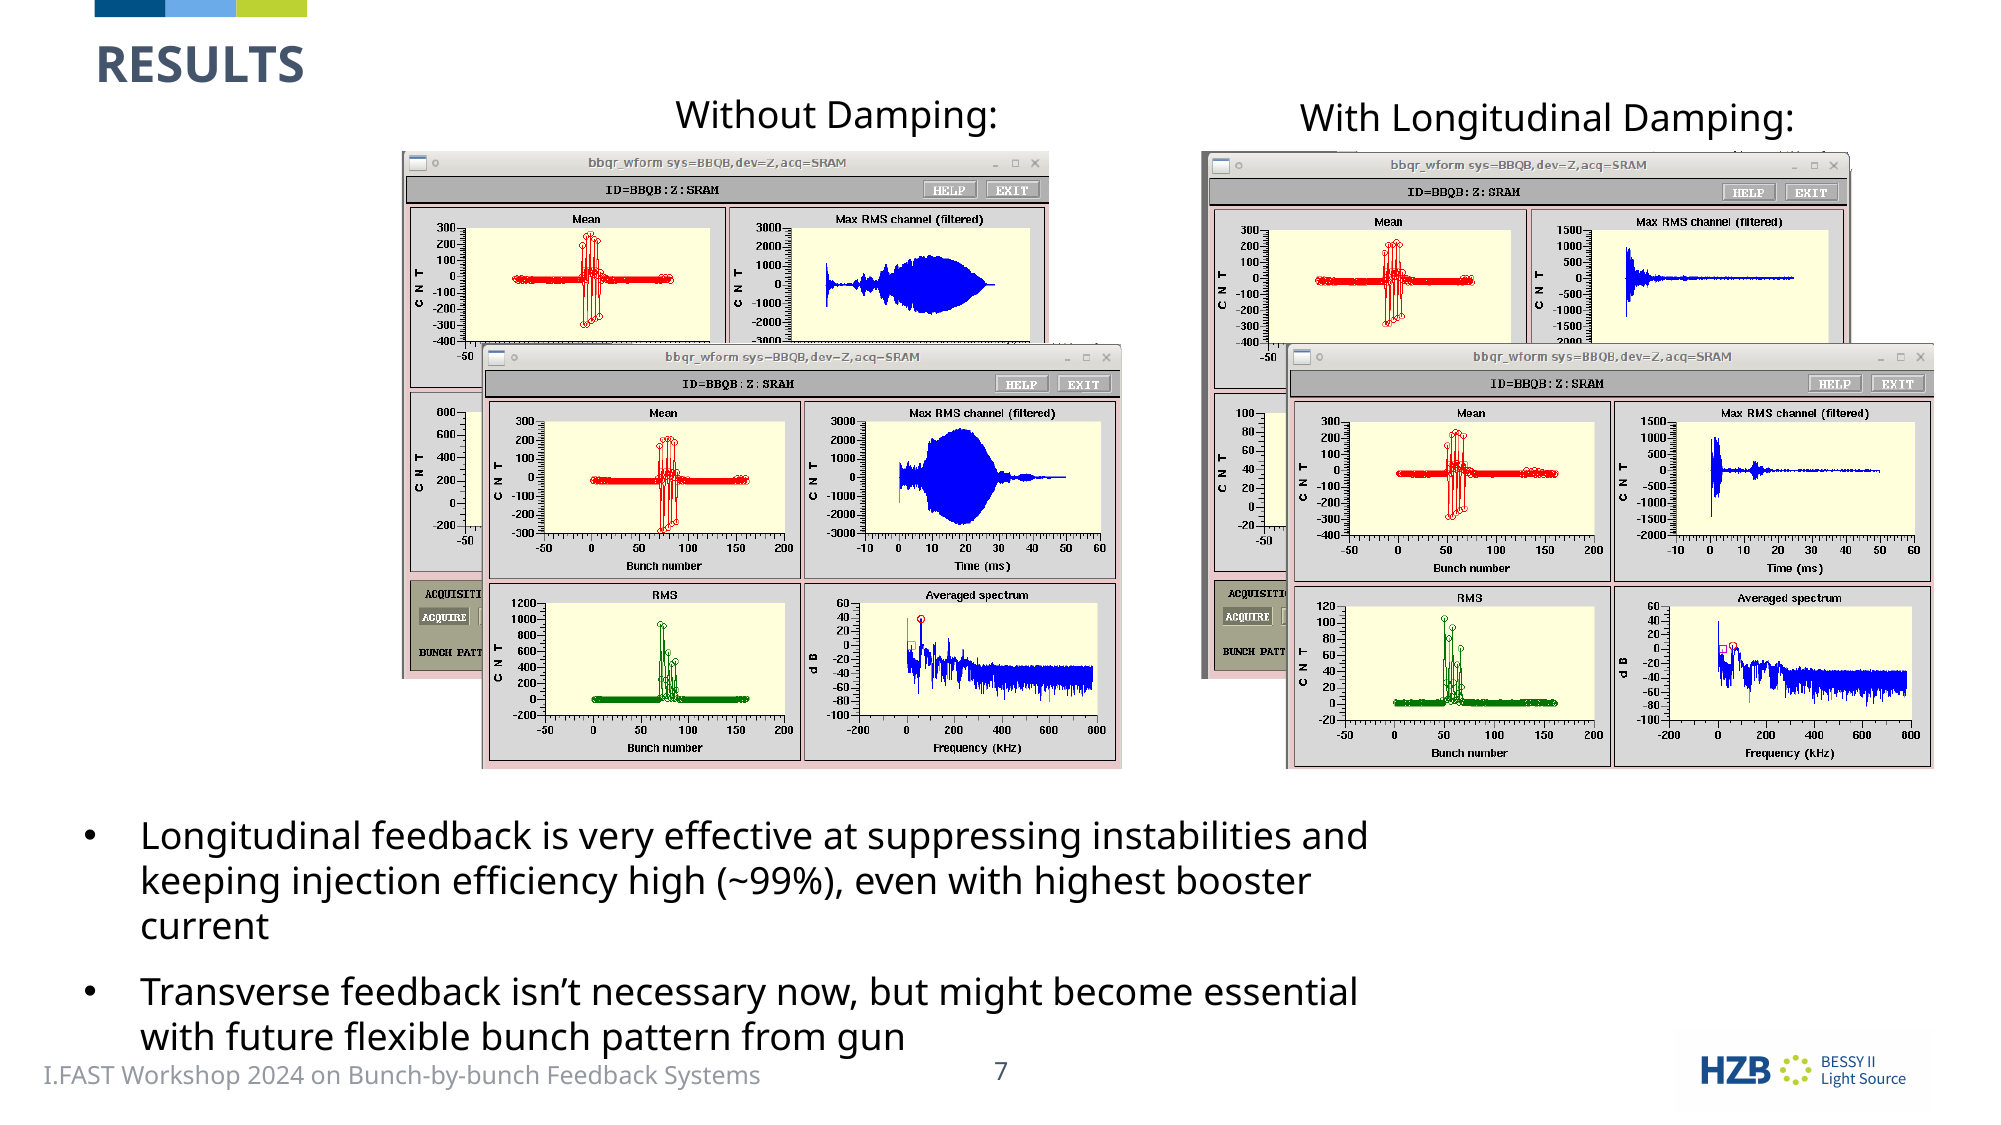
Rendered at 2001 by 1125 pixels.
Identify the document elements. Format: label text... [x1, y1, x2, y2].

list Results [94, 30, 806, 104]
text_box Longitudinal feedback is very effective at suppressing instabilities and keeping injection efficiency high (~99%), even with highest booster current Transverse feedback isn’t necessary now, but might become essential with future flexible bunch pattern from gun [83, 812, 1372, 1060]
footer I.FAST Workshop 2024 on Bunch-by-bunch Feedback Systems [28, 1044, 839, 1105]
picture [1674, 1029, 1933, 1111]
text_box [1201, 87, 1935, 769]
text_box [401, 83, 1122, 769]
